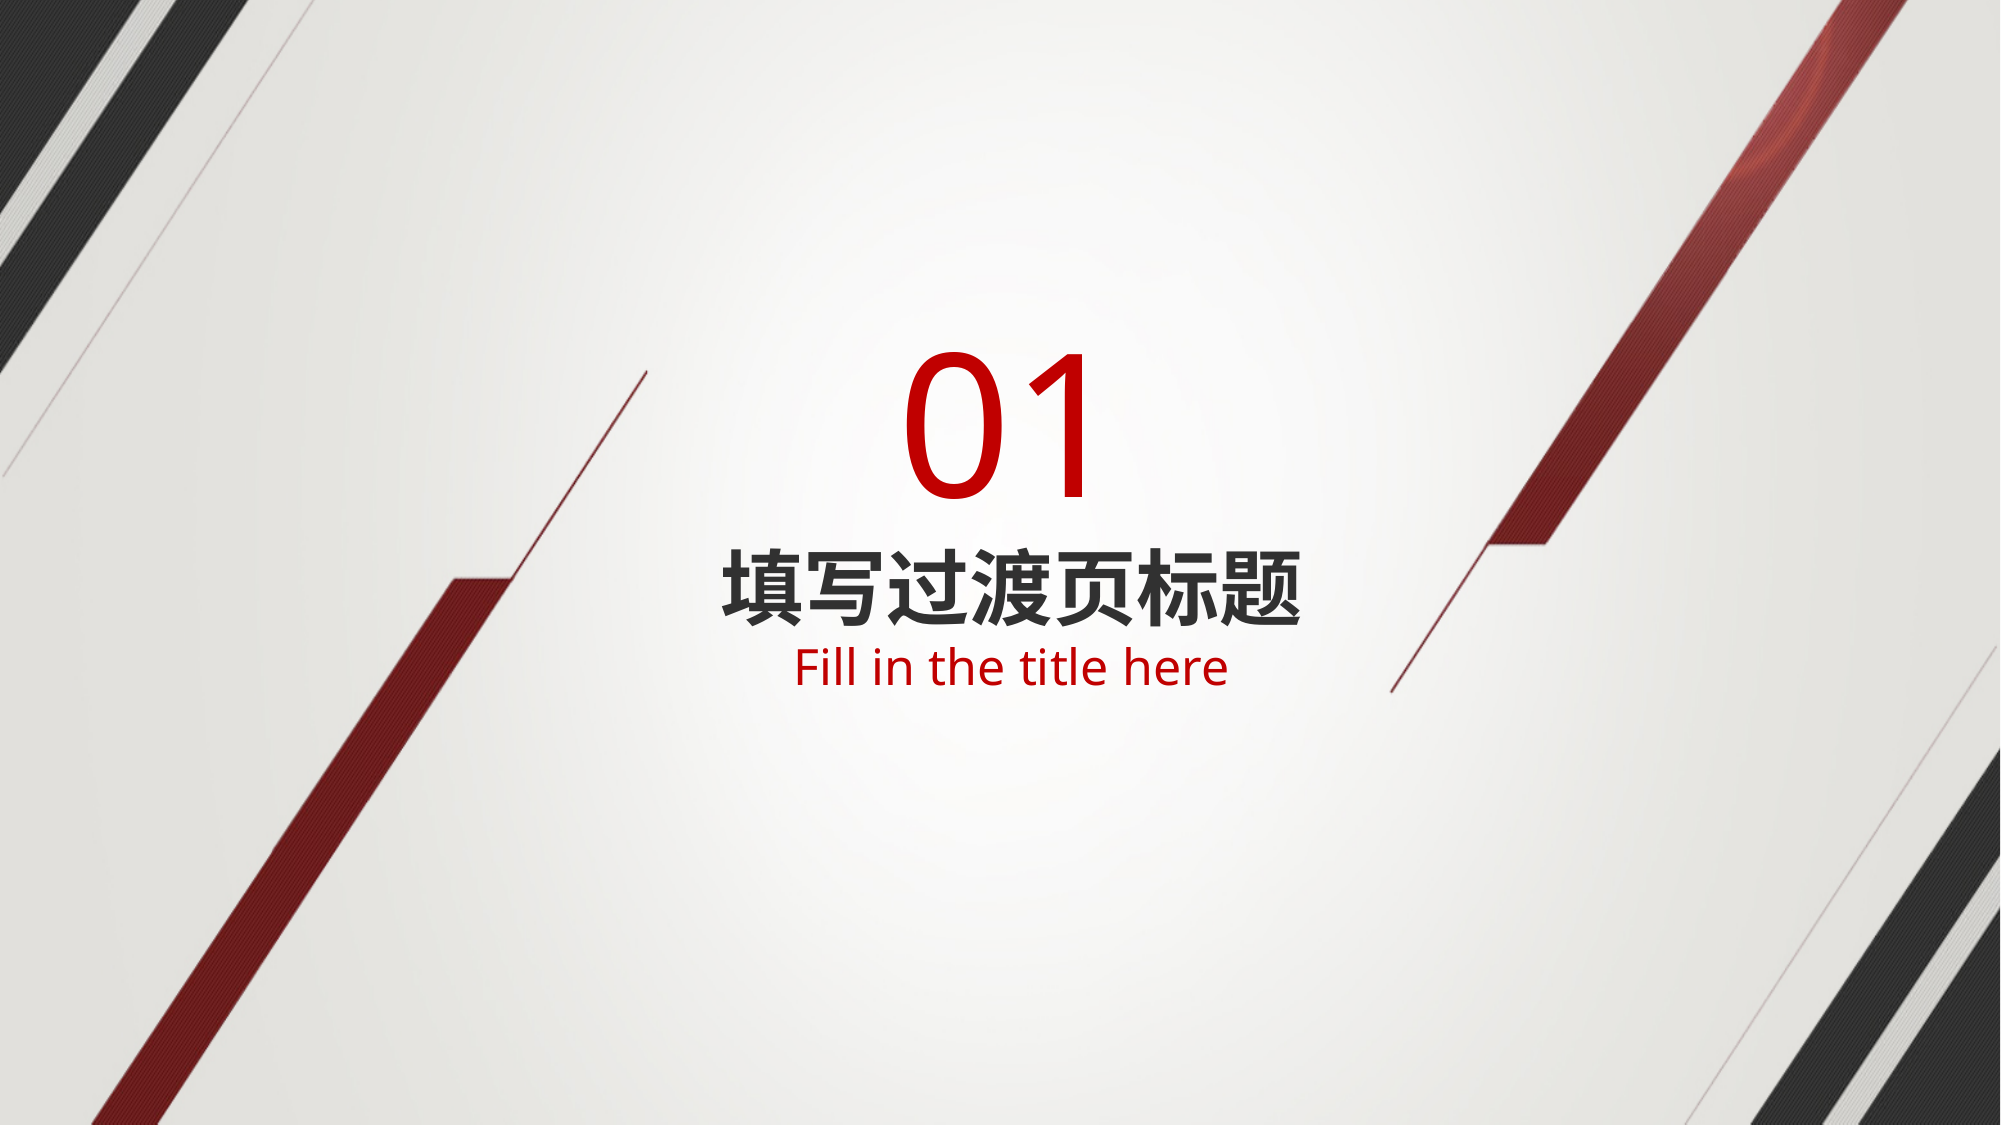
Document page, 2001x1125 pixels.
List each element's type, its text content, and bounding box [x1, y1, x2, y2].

text_box 填写过渡页标题 [396, 506, 1627, 644]
text_box 01 [776, 290, 1248, 545]
text_box Fill in the title here [779, 628, 1245, 704]
picture [0, 0, 2001, 1125]
